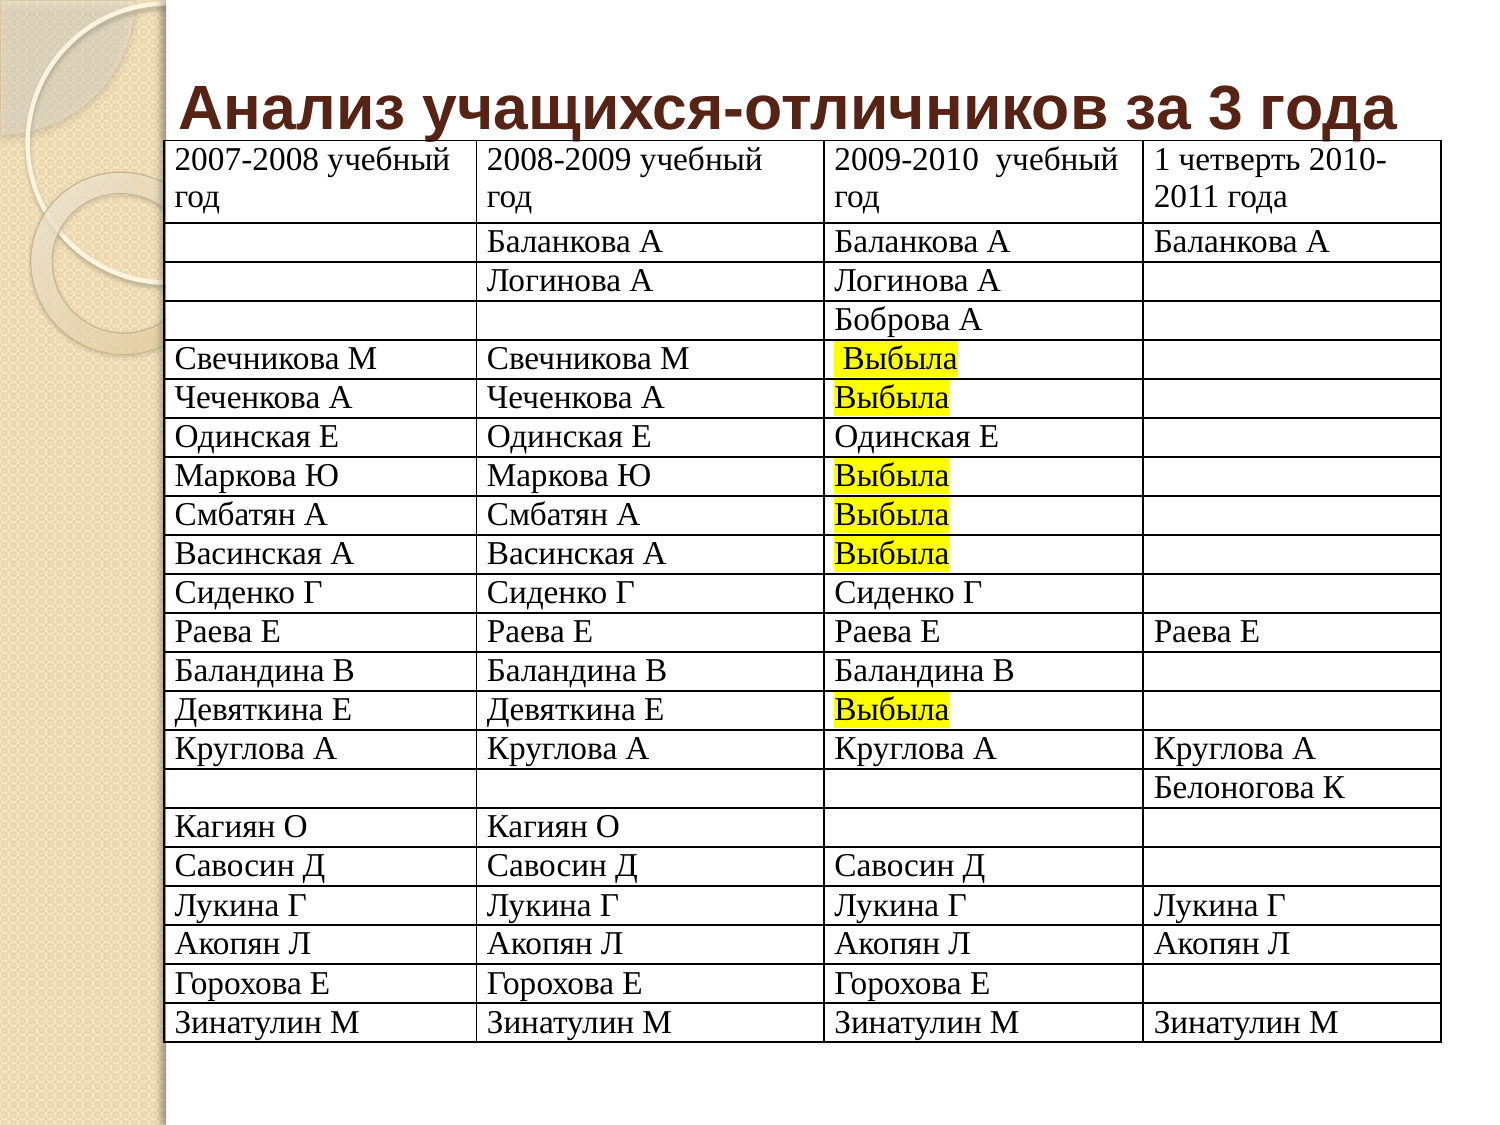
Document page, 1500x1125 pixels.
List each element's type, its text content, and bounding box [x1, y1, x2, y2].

table_cell Зинатулин М [477, 1004, 823, 1041]
table_cell Раева Е [477, 614, 823, 651]
table_cell Лукина Г [477, 887, 823, 924]
table_cell Выбыла [825, 692, 1142, 729]
table_cell Маркова Ю [165, 458, 476, 495]
table_cell Свечникова М [477, 341, 823, 378]
table_cell [1144, 536, 1440, 573]
table_cell Раева Е [165, 614, 476, 651]
table_cell Акопян Л [1144, 926, 1440, 963]
table_cell Акопян Л [825, 926, 1142, 963]
table_cell Логинова А [825, 263, 1142, 300]
table_cell Чеченкова А [477, 380, 823, 417]
table_cell Раева Е [1144, 614, 1440, 651]
table_cell Сиденко Г [477, 575, 823, 612]
table_cell Выбыла [825, 497, 1142, 534]
table_header 2009-2010 учебный год [825, 141, 1142, 222]
table_cell [1144, 263, 1440, 300]
title Анализ учащихся-отличников за 3 года [164, 45, 1466, 164]
table_cell Круглова А [165, 731, 476, 768]
table_cell Выбыла [825, 341, 1142, 378]
table_cell Зинатулин М [825, 1004, 1142, 1041]
table_cell Зинатулин М [1144, 1004, 1440, 1041]
table_cell [825, 770, 1142, 807]
table_cell Сиденко Г [825, 575, 1142, 612]
table_cell Раева Е [825, 614, 1142, 651]
table_cell Баландина В [165, 653, 476, 690]
table_cell Горохова Е [165, 965, 476, 1002]
table_cell [1144, 458, 1440, 495]
table_cell Смбатян А [165, 497, 476, 534]
table_cell [165, 263, 476, 300]
table_cell Круглова А [1144, 731, 1440, 768]
table_cell Баландина В [825, 653, 1142, 690]
table_cell Кагиян О [477, 809, 823, 846]
table_cell Боброва А [825, 302, 1142, 339]
table_cell [1144, 848, 1440, 885]
table_cell Маркова Ю [477, 458, 823, 495]
table_cell [477, 770, 823, 807]
table_cell Зинатулин М [165, 1004, 476, 1041]
table_cell [825, 809, 1142, 846]
table_cell Акопян Л [165, 926, 476, 963]
table_cell Савосин Д [825, 848, 1142, 885]
table_cell Выбыла [825, 380, 1142, 417]
table_cell Одинская Е [477, 419, 823, 456]
table_cell [165, 224, 476, 261]
table_cell Логинова А [477, 263, 823, 300]
table_cell Лукина Г [165, 887, 476, 924]
table_cell Савосин Д [477, 848, 823, 885]
table_header 2008-2009 учебный год [477, 141, 823, 222]
table_cell Одинская Е [165, 419, 476, 456]
table_cell [1144, 302, 1440, 339]
table_cell Выбыла [825, 458, 1142, 495]
table_cell Сиденко Г [165, 575, 476, 612]
table_cell Лукина Г [1144, 887, 1440, 924]
table_cell Горохова Е [477, 965, 823, 1002]
table_cell Горохова Е [825, 965, 1142, 1002]
table_cell Баланкова А [1144, 224, 1440, 261]
table_cell Чеченкова А [165, 380, 476, 417]
table_cell Кагиян О [165, 809, 476, 846]
table_cell Круглова А [825, 731, 1142, 768]
table_cell [1144, 653, 1440, 690]
table_cell Васинская А [165, 536, 476, 573]
table_cell Васинская А [477, 536, 823, 573]
table_cell Баланкова А [825, 224, 1142, 261]
table_cell Савосин Д [165, 848, 476, 885]
table_cell [1144, 497, 1440, 534]
table_header 2007-2008 учебный год [165, 141, 476, 222]
table_cell Белоногова К [1144, 770, 1440, 807]
table_cell [1144, 419, 1440, 456]
table_cell Смбатян А [477, 497, 823, 534]
table_cell Девяткина Е [477, 692, 823, 729]
table_cell Баландина В [477, 653, 823, 690]
table_cell [1144, 575, 1440, 612]
table_cell Акопян Л [477, 926, 823, 963]
table_cell Свечникова М [165, 341, 476, 378]
table_cell Баланкова А [477, 224, 823, 261]
table_cell [1144, 809, 1440, 846]
table_cell Лукина Г [825, 887, 1142, 924]
table_cell [1144, 965, 1440, 1002]
table_header 1 четверть 2010-2011 года [1144, 141, 1440, 222]
table_cell Одинская Е [825, 419, 1142, 456]
table_cell [1144, 341, 1440, 378]
table_cell [477, 302, 823, 339]
table_cell [1144, 380, 1440, 417]
table_cell [165, 770, 476, 807]
table_cell [165, 302, 476, 339]
table_cell Круглова А [477, 731, 823, 768]
table_cell Выбыла [825, 536, 1142, 573]
table_cell [1144, 692, 1440, 729]
table_cell Девяткина Е [165, 692, 476, 729]
